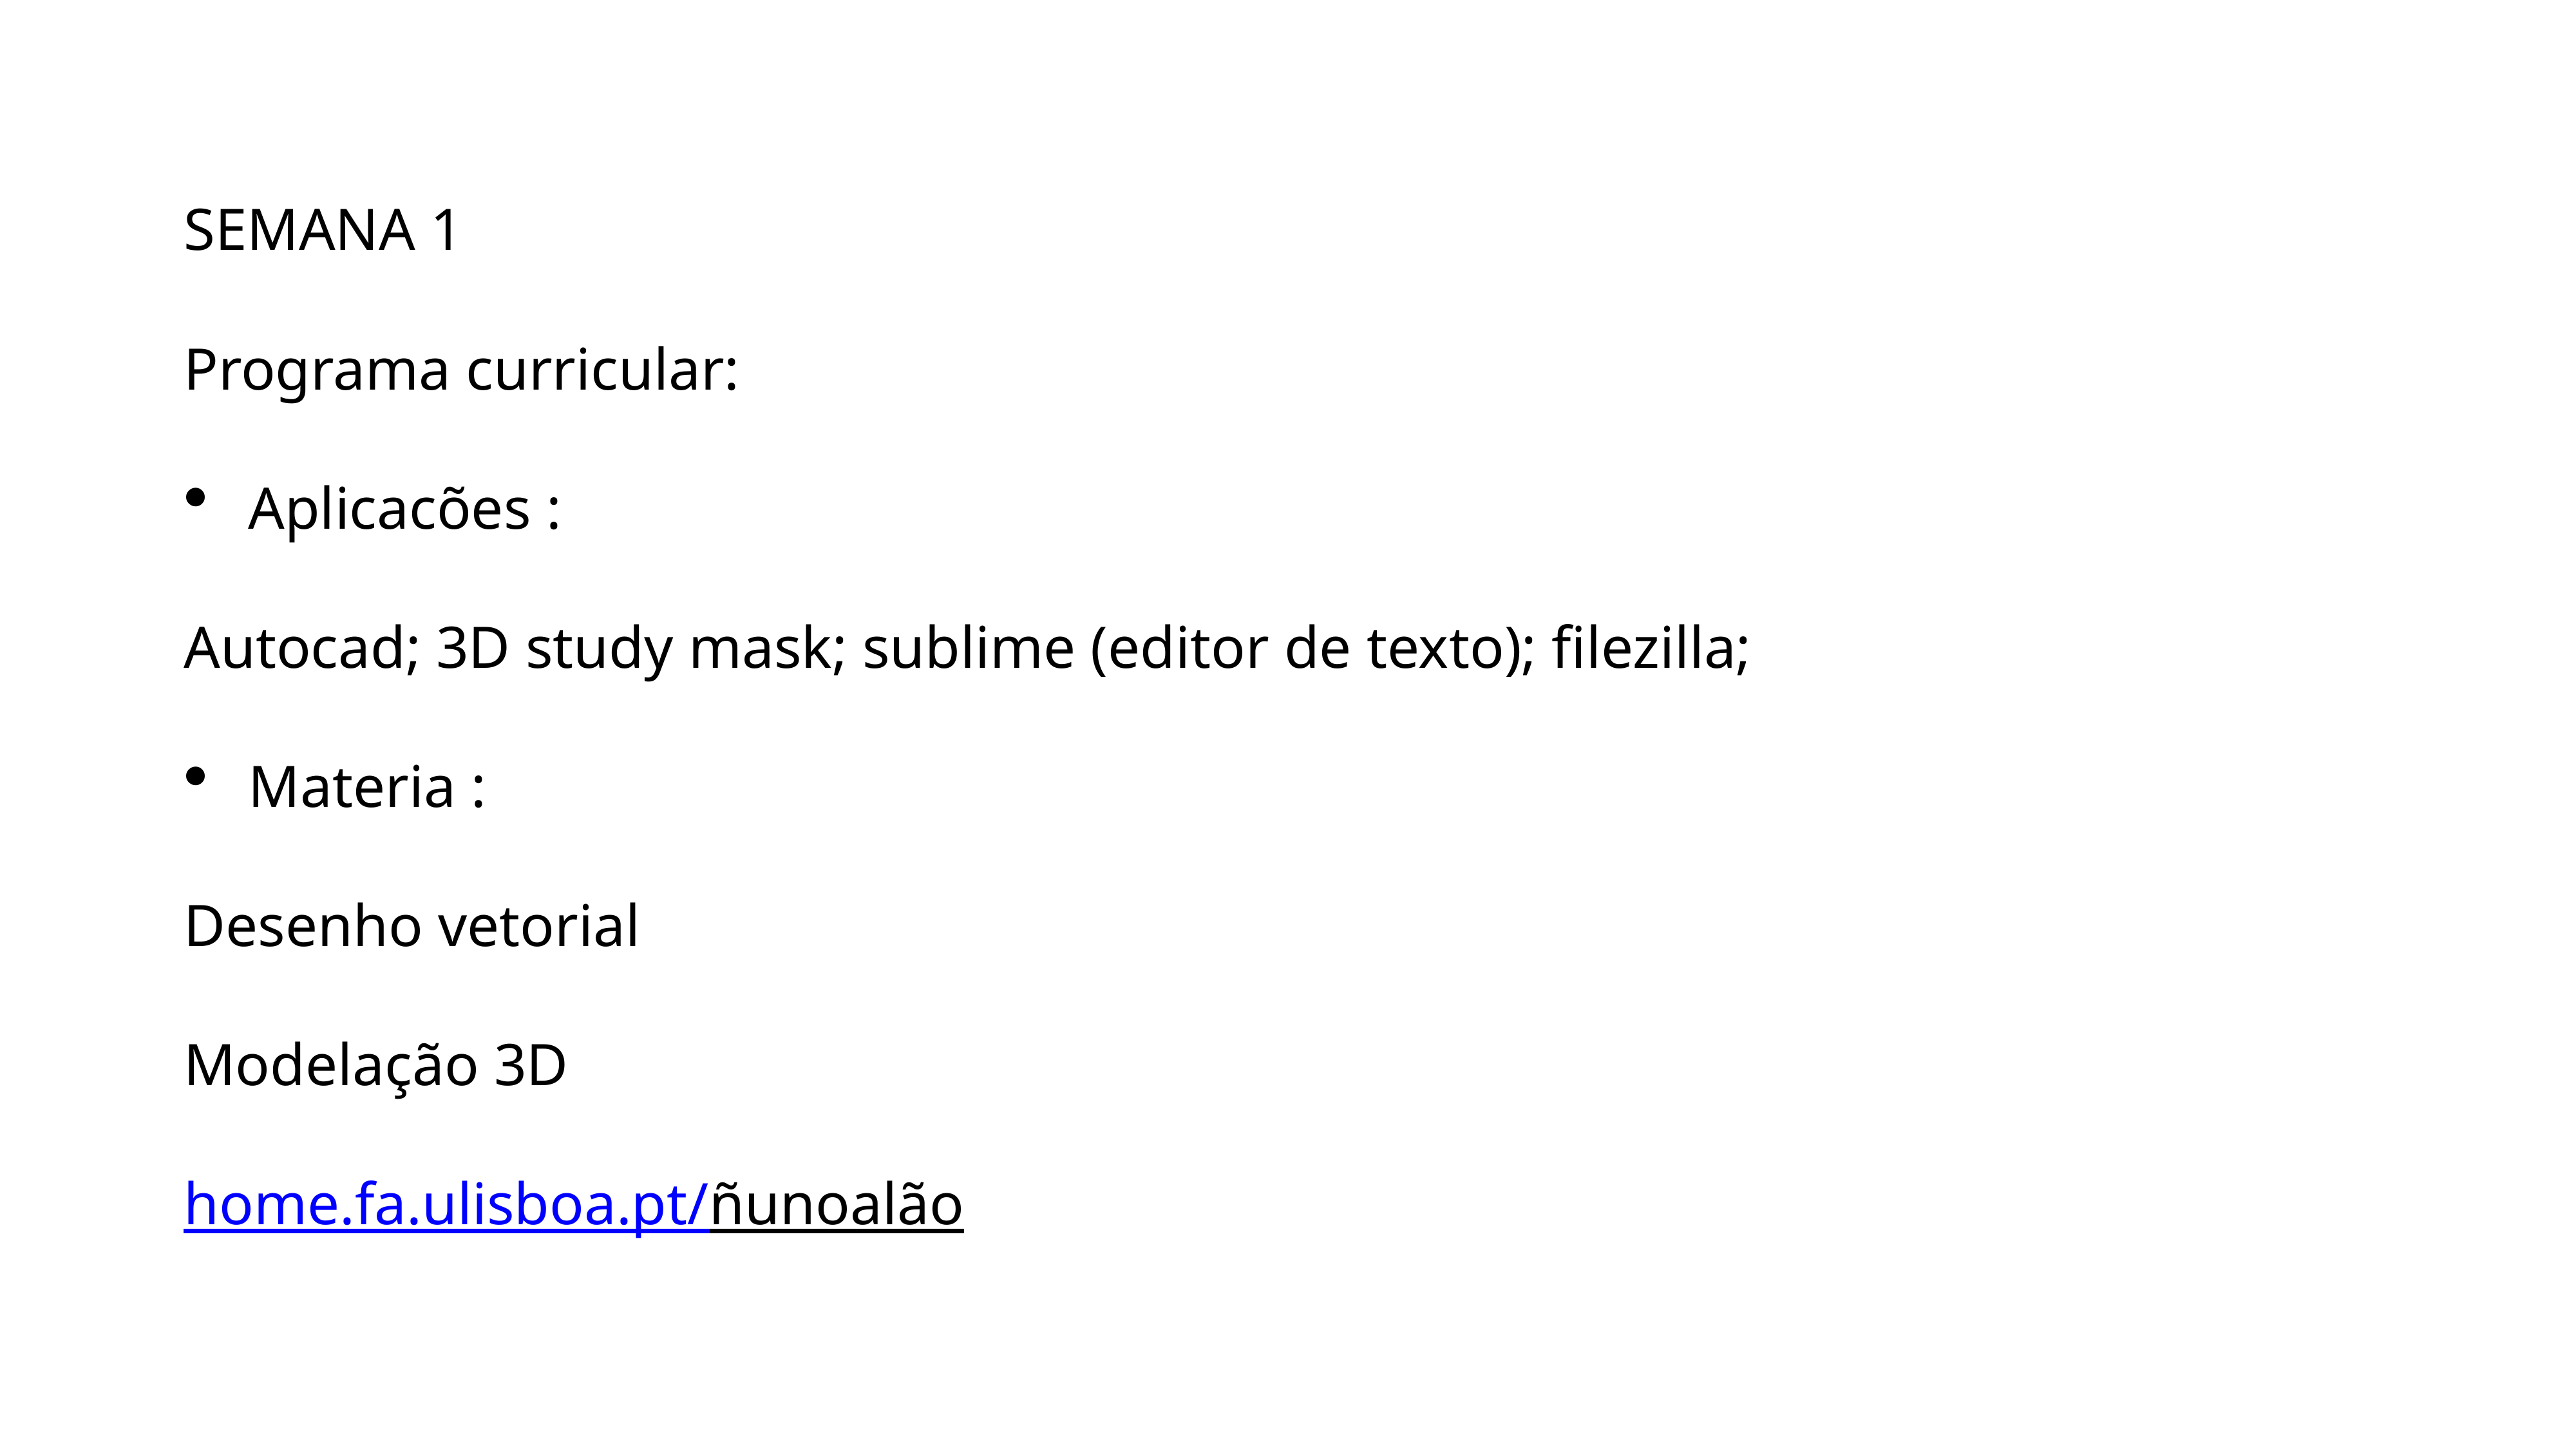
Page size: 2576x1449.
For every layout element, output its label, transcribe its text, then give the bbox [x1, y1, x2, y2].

list SEMANA 1 Programa curricular: Aplicacões : Autocad; 3D study mask; sublime (editor de texto); filezilla; Materia : Desenho vetorial Modelação 3D home.fa.ulisboa.pt/ñunoalão [178, 187, 2398, 1262]
